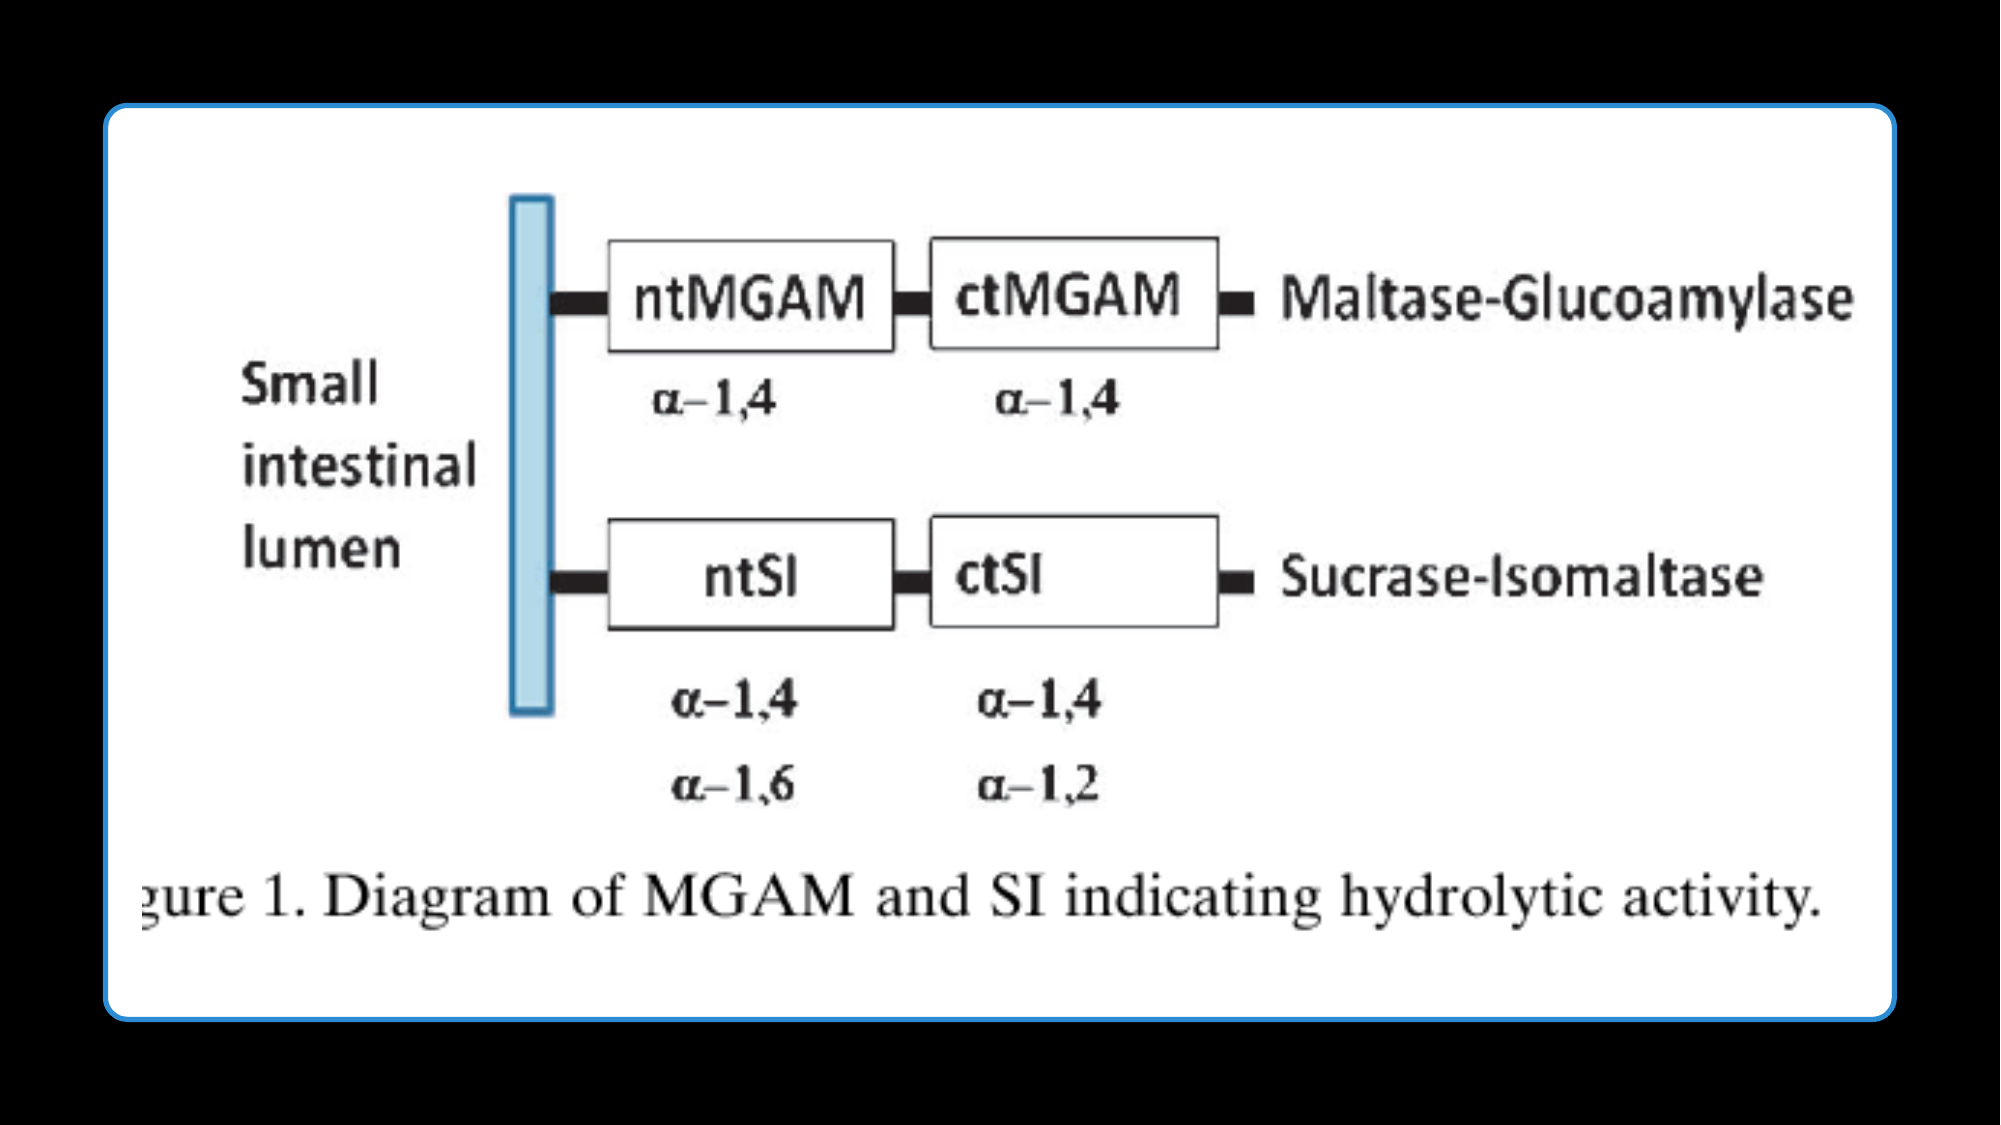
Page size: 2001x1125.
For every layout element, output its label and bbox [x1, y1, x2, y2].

text_box [104, 104, 1896, 1021]
picture [142, 191, 1858, 934]
text_box [0, 0, 2000, 1125]
